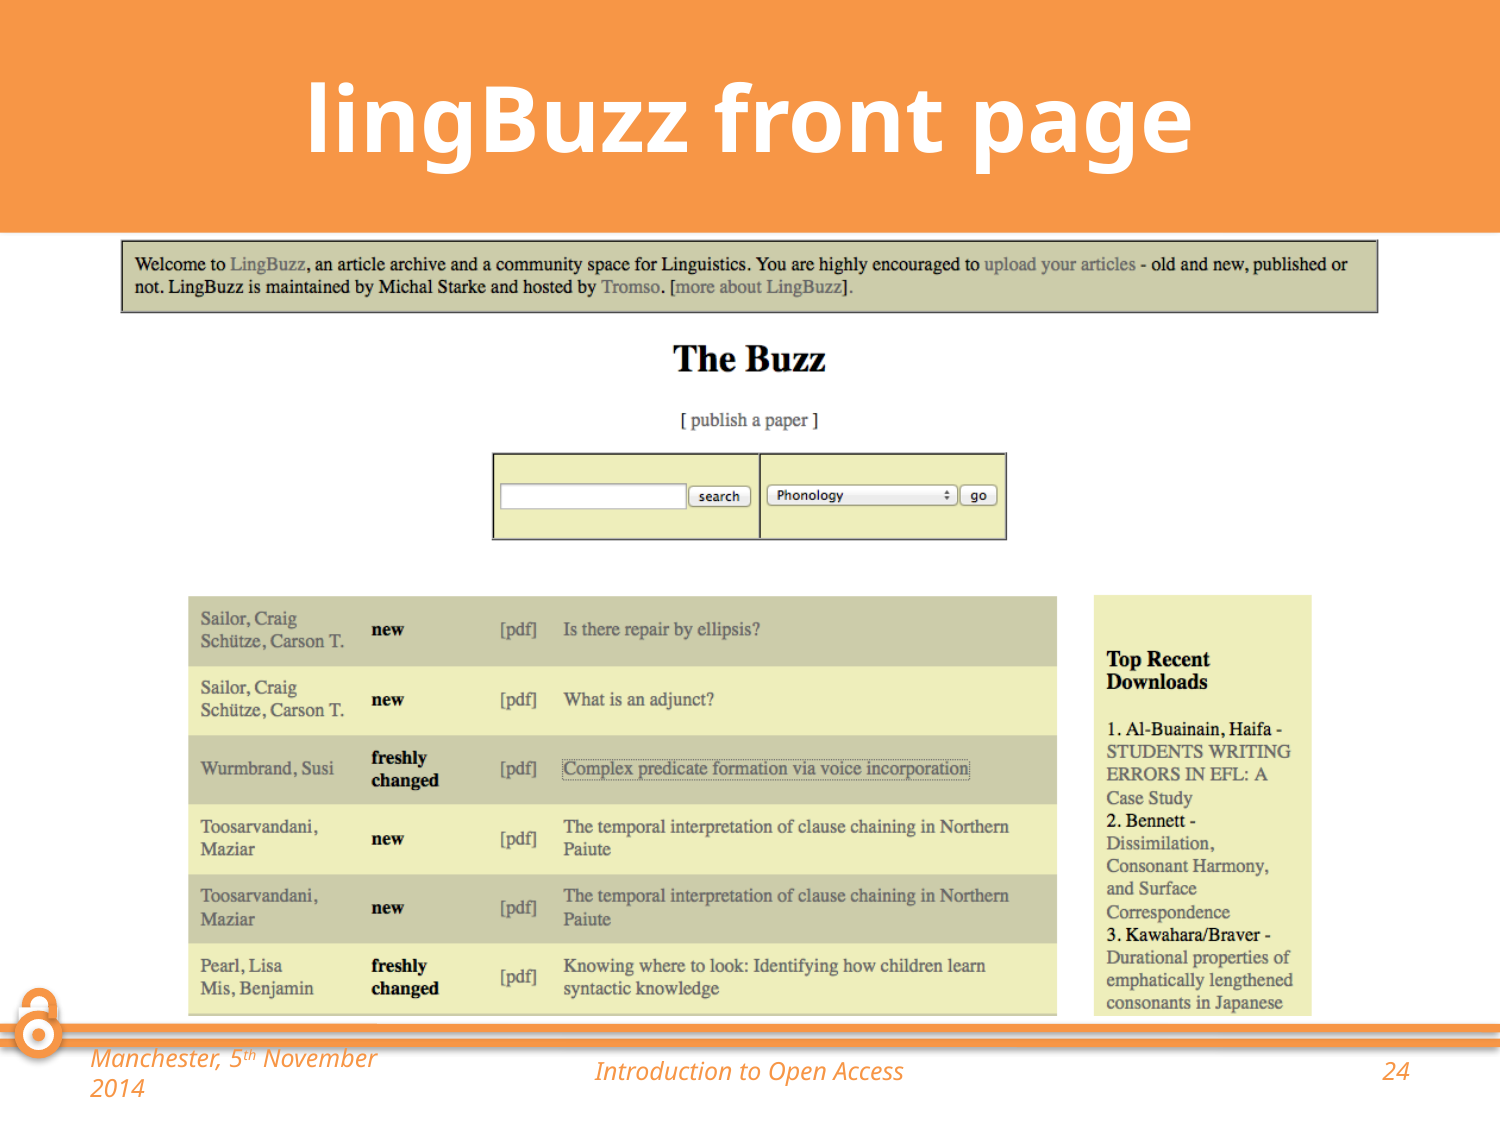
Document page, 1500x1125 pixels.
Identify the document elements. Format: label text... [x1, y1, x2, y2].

picture [117, 235, 1382, 1017]
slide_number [75, 1042, 425, 1103]
title lingBuzz front page [0, 0, 1500, 233]
footer Introduction to Open Access [512, 1042, 988, 1103]
slide_number 24 [1074, 1042, 1425, 1103]
